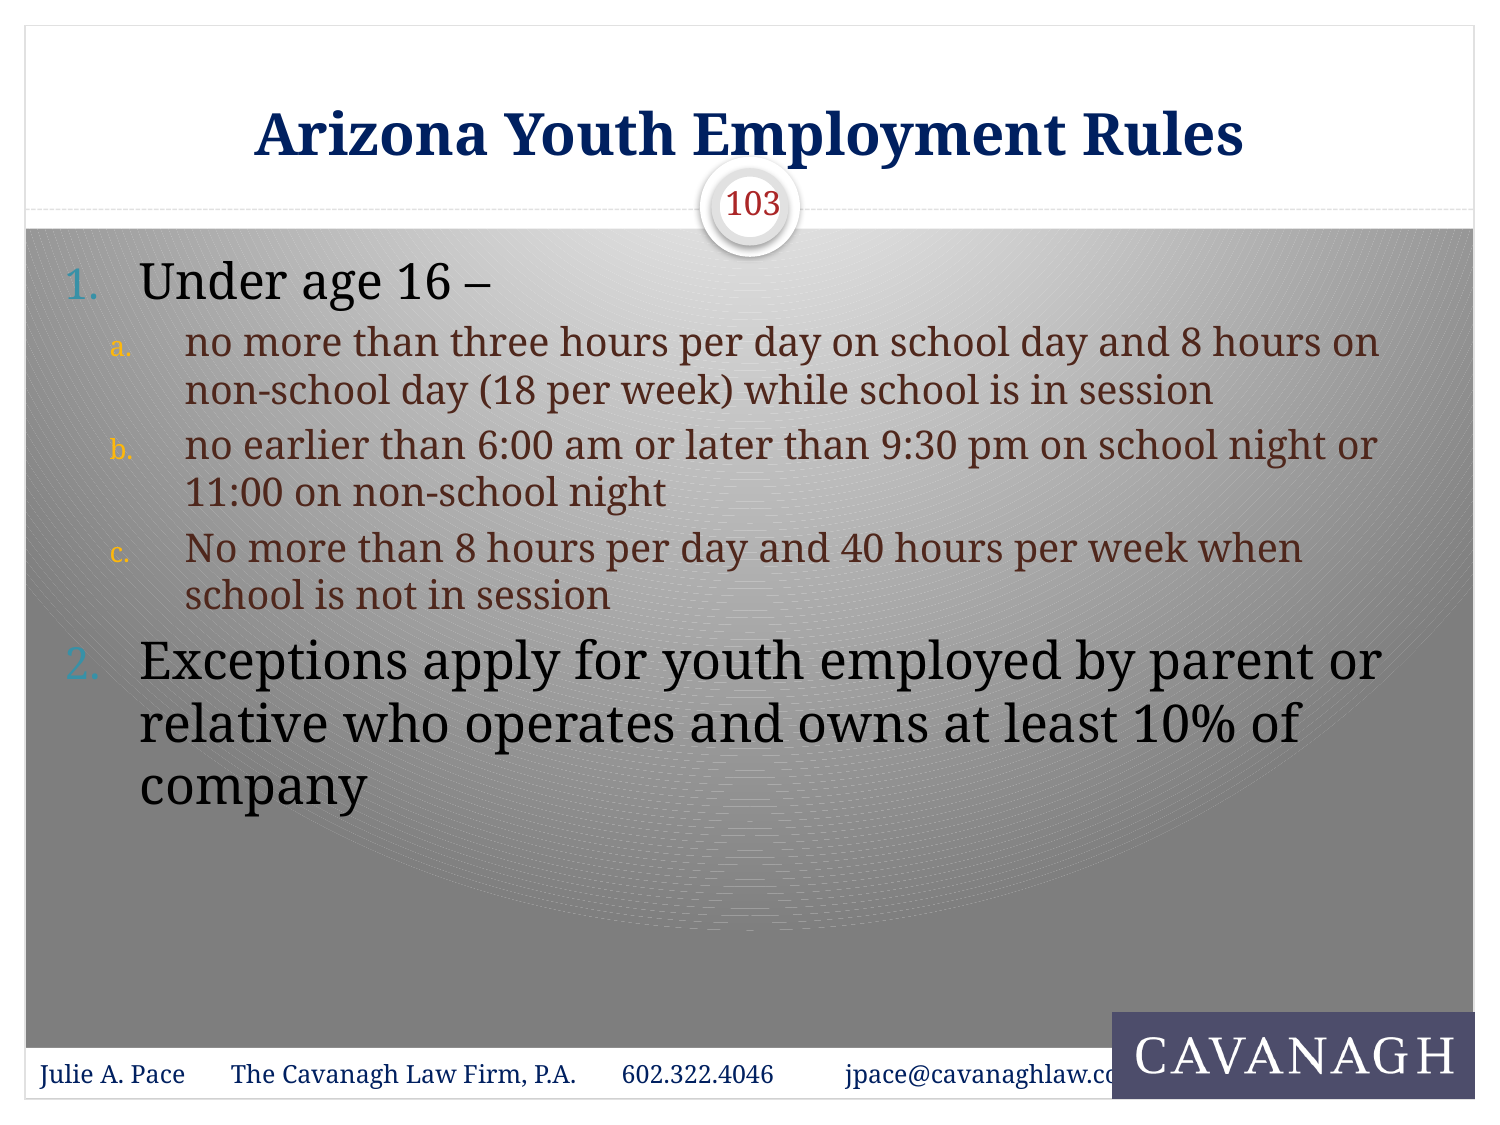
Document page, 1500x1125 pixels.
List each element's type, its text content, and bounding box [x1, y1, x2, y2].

list Under age 16 – no more than three hours per day on school day and 8 hours on non-school day (18 per week) while school is in session no earlier than 6:00 am or later than 9:30 pm on school night or 11:00 on non-school night No more than 8 hours per day and 40 hours per week when school is not in session Exceptions apply for youth employed by parent or relative who operates and owns at least 10% of company [49, 241, 1445, 1005]
title Arizona Youth Employment Rules [49, 62, 1450, 176]
picture [1112, 1012, 1475, 1099]
text_box Julie A. Pace The Cavanagh Law Firm, P.A. 602.322.4046 jpace@cavanaghlaw.com [24, 1051, 1475, 1112]
text_box 103 [715, 168, 791, 241]
